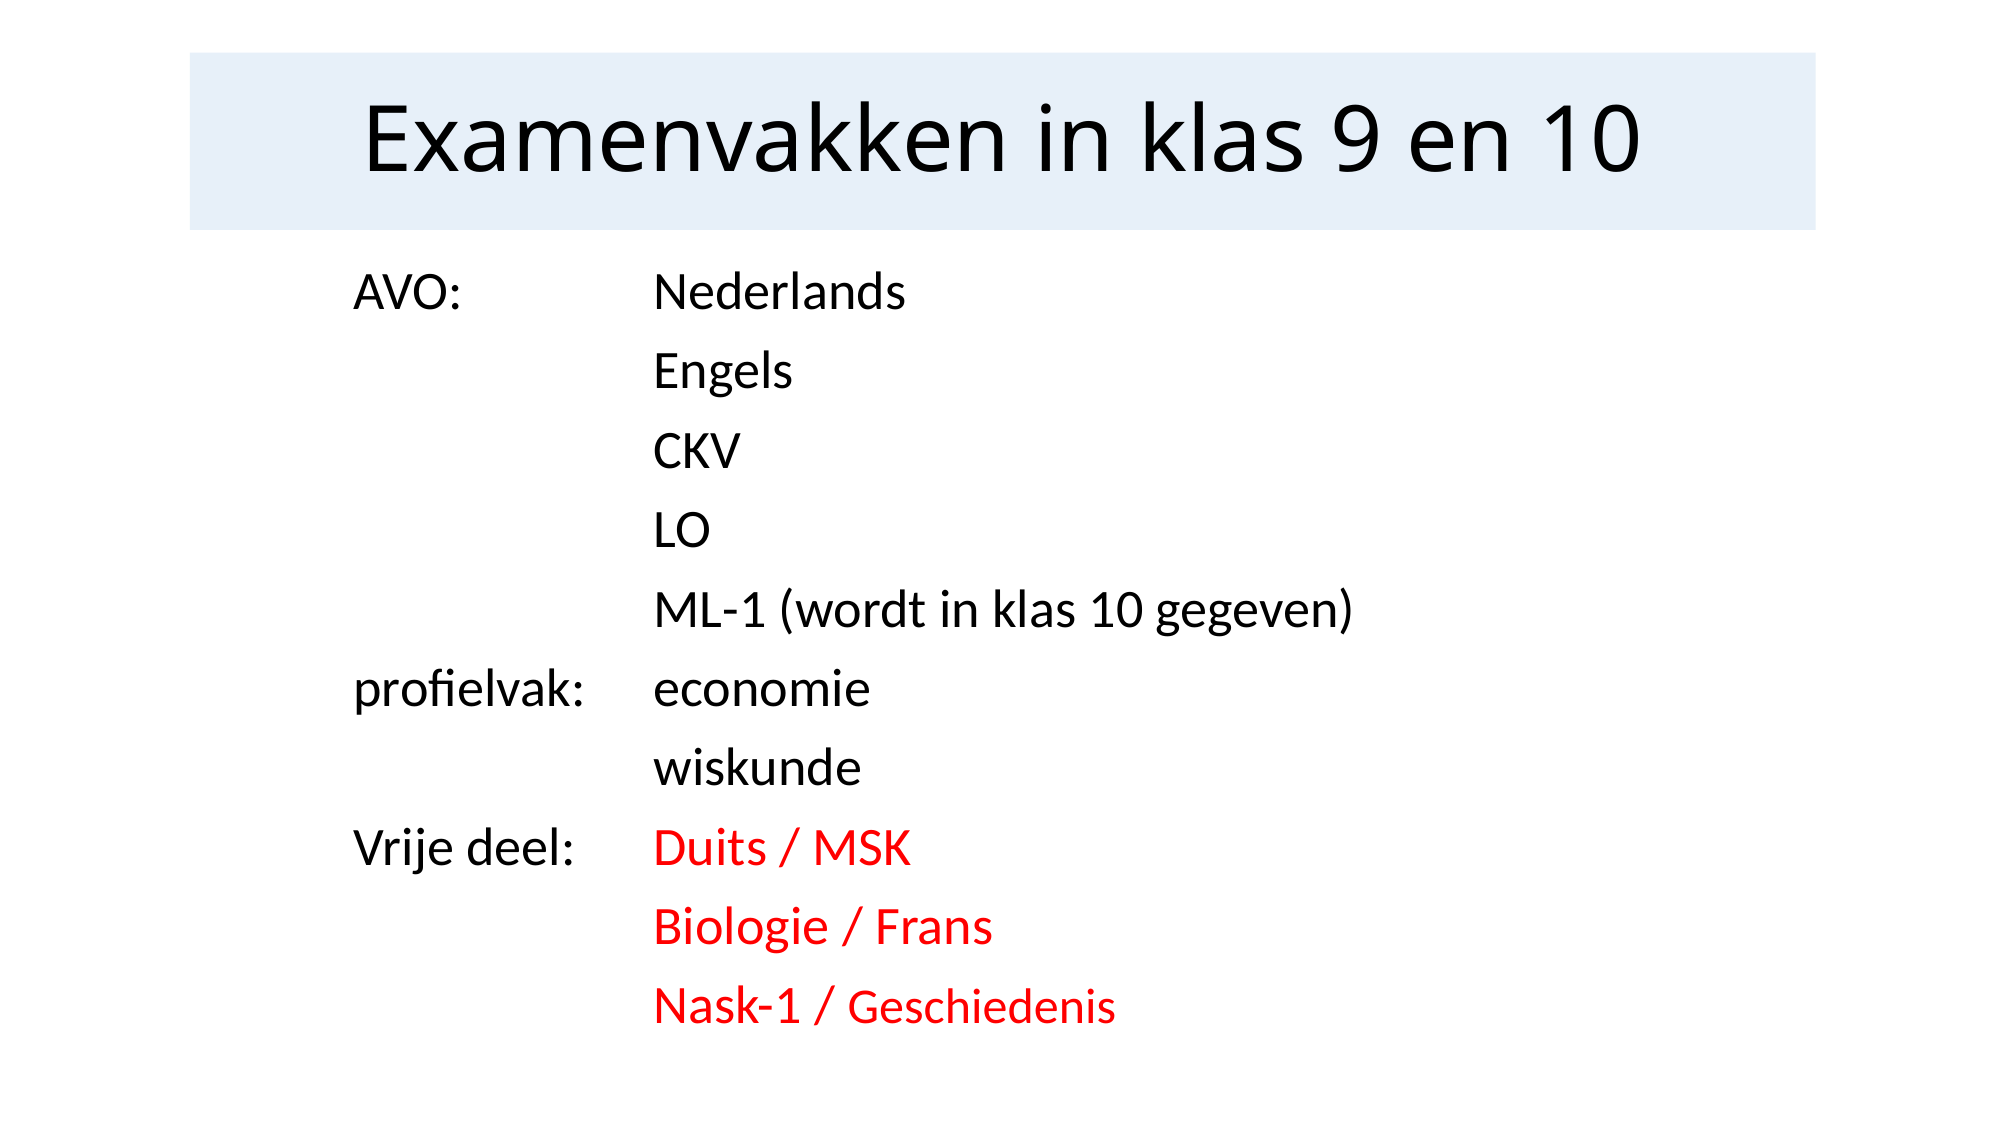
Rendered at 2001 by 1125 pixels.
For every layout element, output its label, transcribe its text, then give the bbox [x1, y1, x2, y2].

title Examenvakken in klas 9 en 10 [189, 52, 1816, 230]
list AVO: Nederlands Engels CKV LO ML-1 (wordt in klas 10 gegeven) profielvak: economie wiskunde Vrije deel: Duits / MSK Biologie / Frans Nask-1 / Geschiedenis [338, 255, 1689, 1059]
